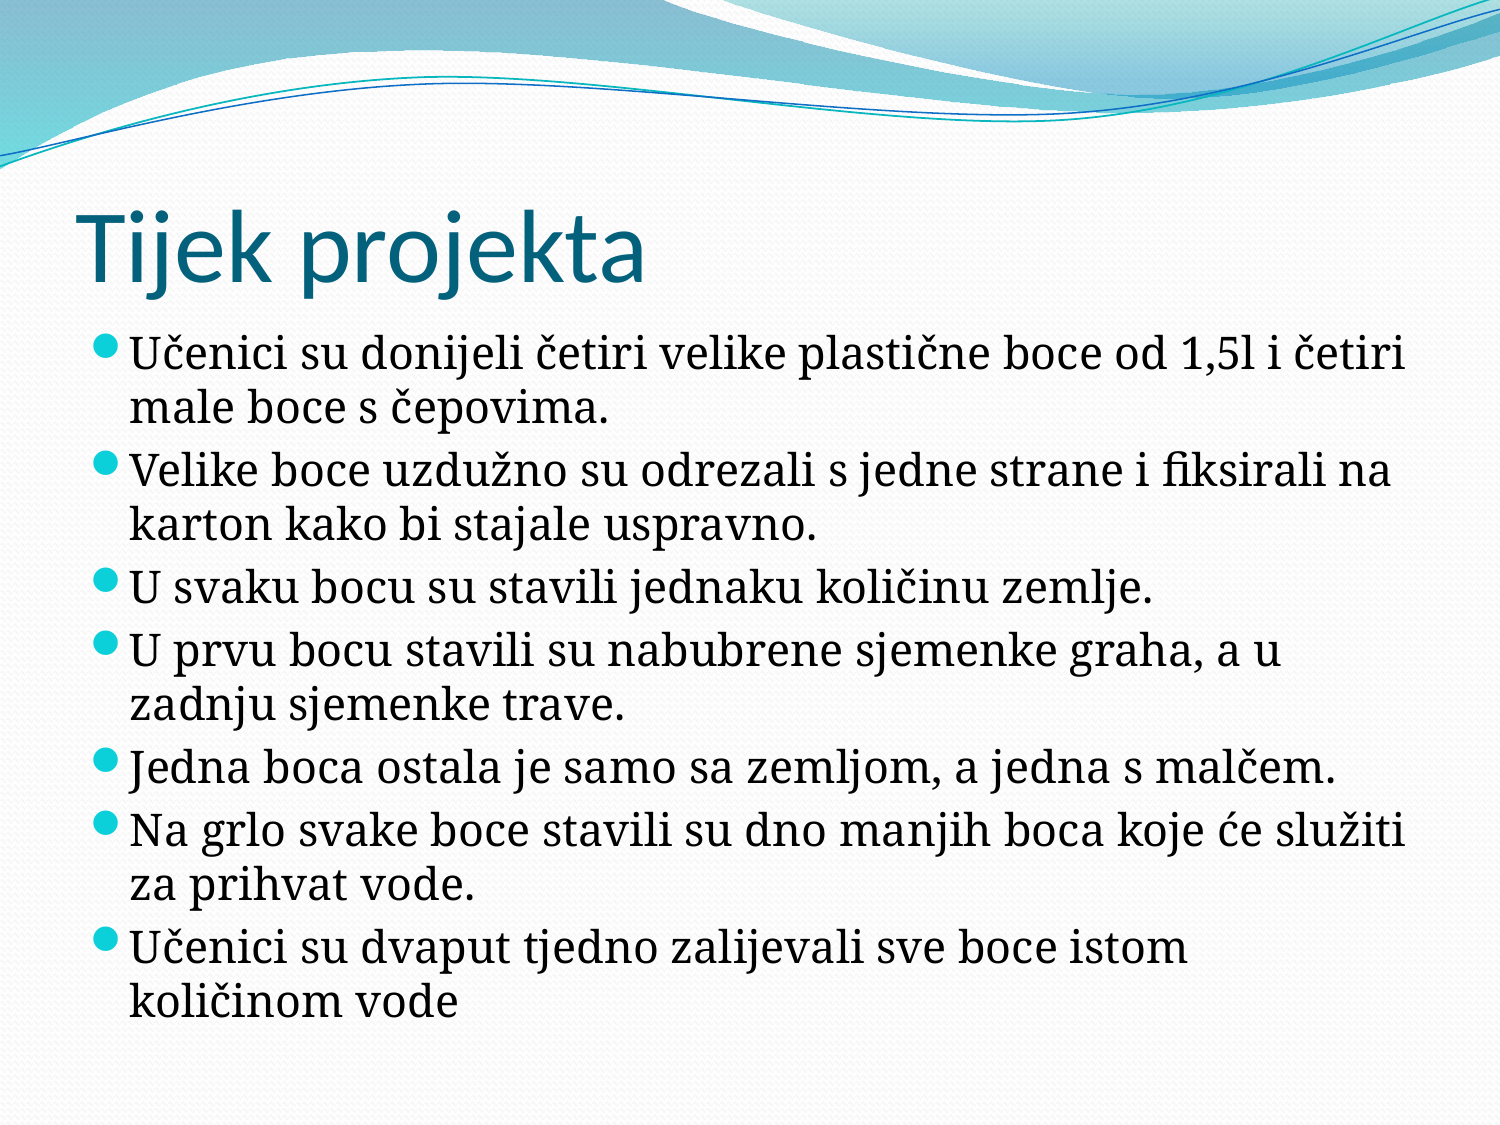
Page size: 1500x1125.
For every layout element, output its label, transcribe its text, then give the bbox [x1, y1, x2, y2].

list Učenici su donijeli četiri velike plastične boce od 1,5l i četiri male boce s čepovima. Velike boce uzdužno su odrezali s jedne strane i fiksirali na karton kako bi stajale uspravno. U svaku bocu su stavili jednaku količinu zemlje. U prvu bocu stavili su nabubrene sjemenke graha, a u zadnju sjemenke trave. Jedna boca ostala je samo sa zemljom, a jedna s malčem. Na grlo svake boce stavili su dno manjih boca koje će služiti za prihvat vode. Učenici su dvaput tjedno zalijevali sve boce istom količinom vode [75, 317, 1425, 1038]
title Tijek projekta [75, 115, 1425, 303]
